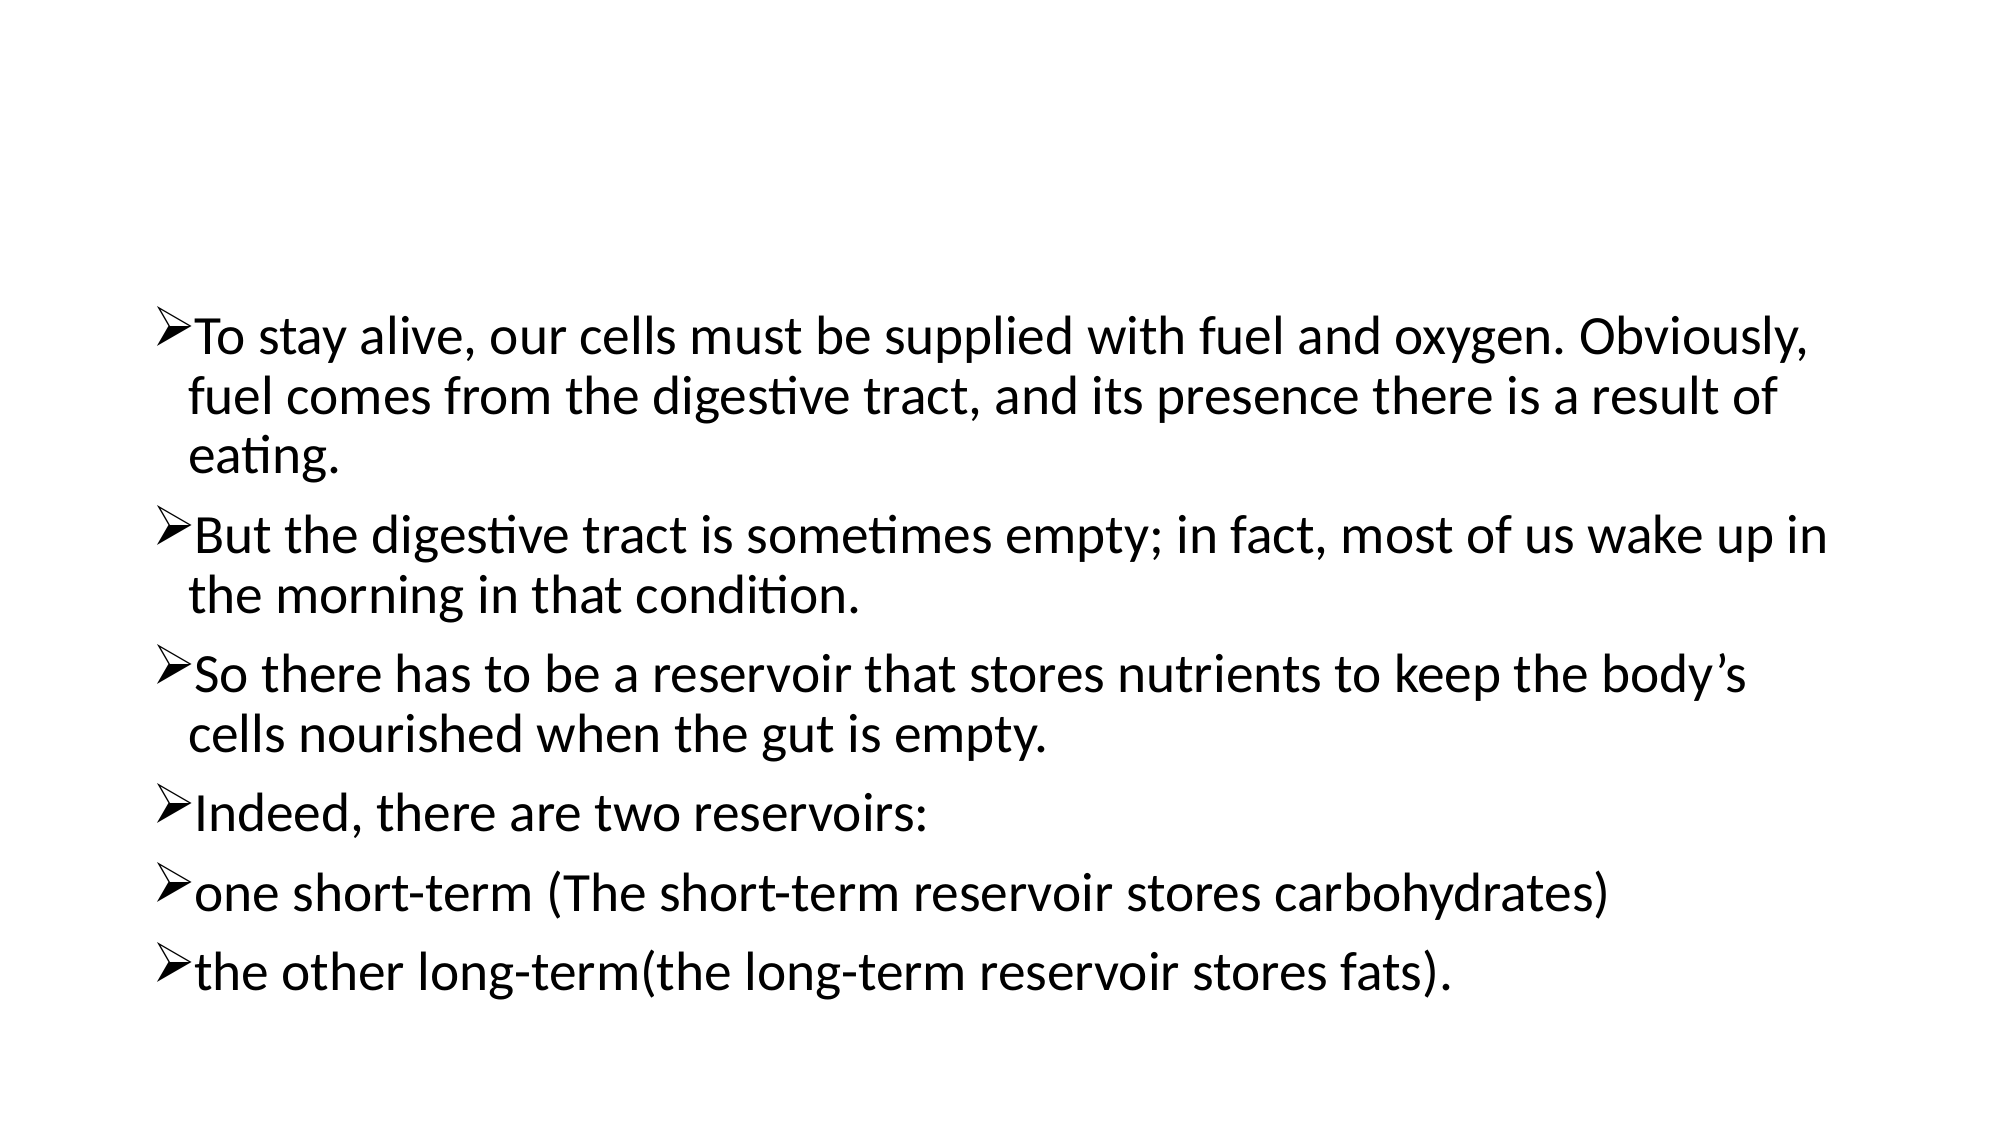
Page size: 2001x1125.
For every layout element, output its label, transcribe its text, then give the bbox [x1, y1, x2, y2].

list To stay alive, our cells must be supplied with fuel and oxygen. Obviously, fuel comes from the digestive tract, and its presence there is a result of eating. But the digestive tract is sometimes empty; in fact, most of us wake up in the morning in that condition. So there has to be a reservoir that stores nutrients to keep the body’s cells nourished when the gut is empty. Indeed, there are two reservoirs: one short-term (The short-term reservoir stores carbohydrates) the other long-term(the long-term reservoir stores fats). [137, 299, 1863, 1014]
